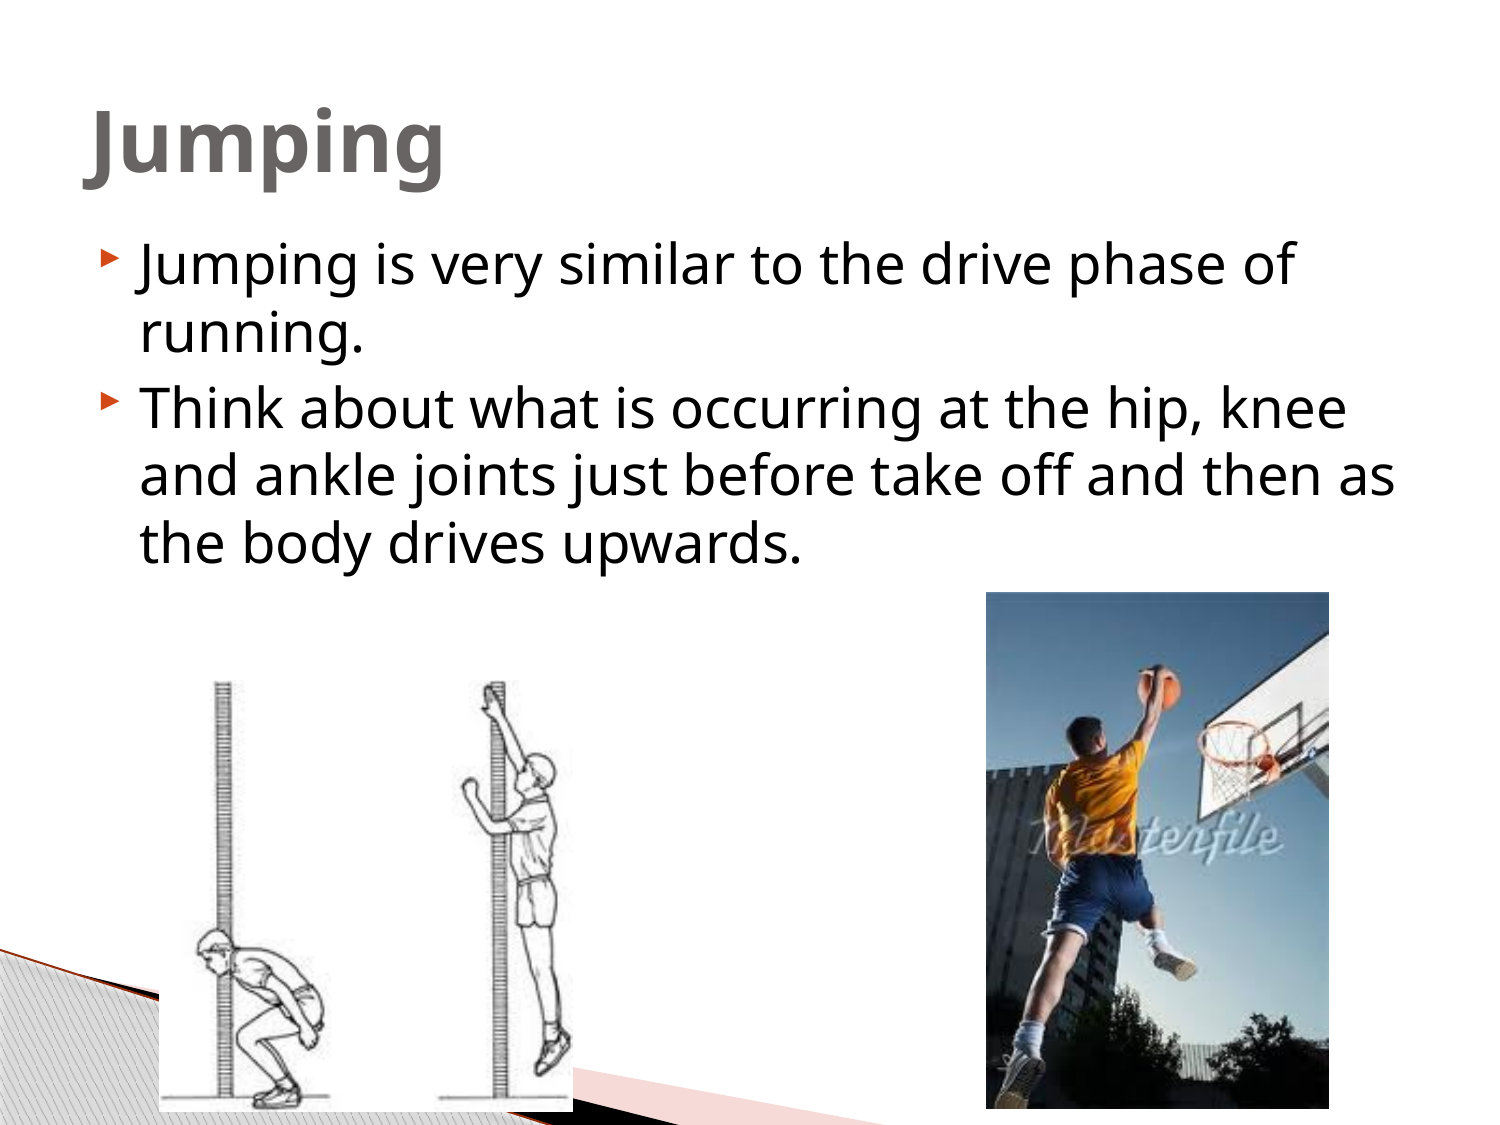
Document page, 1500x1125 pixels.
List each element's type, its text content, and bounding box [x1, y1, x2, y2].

title Jumping [75, 45, 1425, 233]
list Jumping is very similar to the drive phase of running. Think about what is occurring at the hip, knee and ankle joints just before take off and then as the body drives upwards. [64, 221, 1415, 964]
picture [985, 592, 1330, 1110]
picture [159, 680, 574, 1112]
